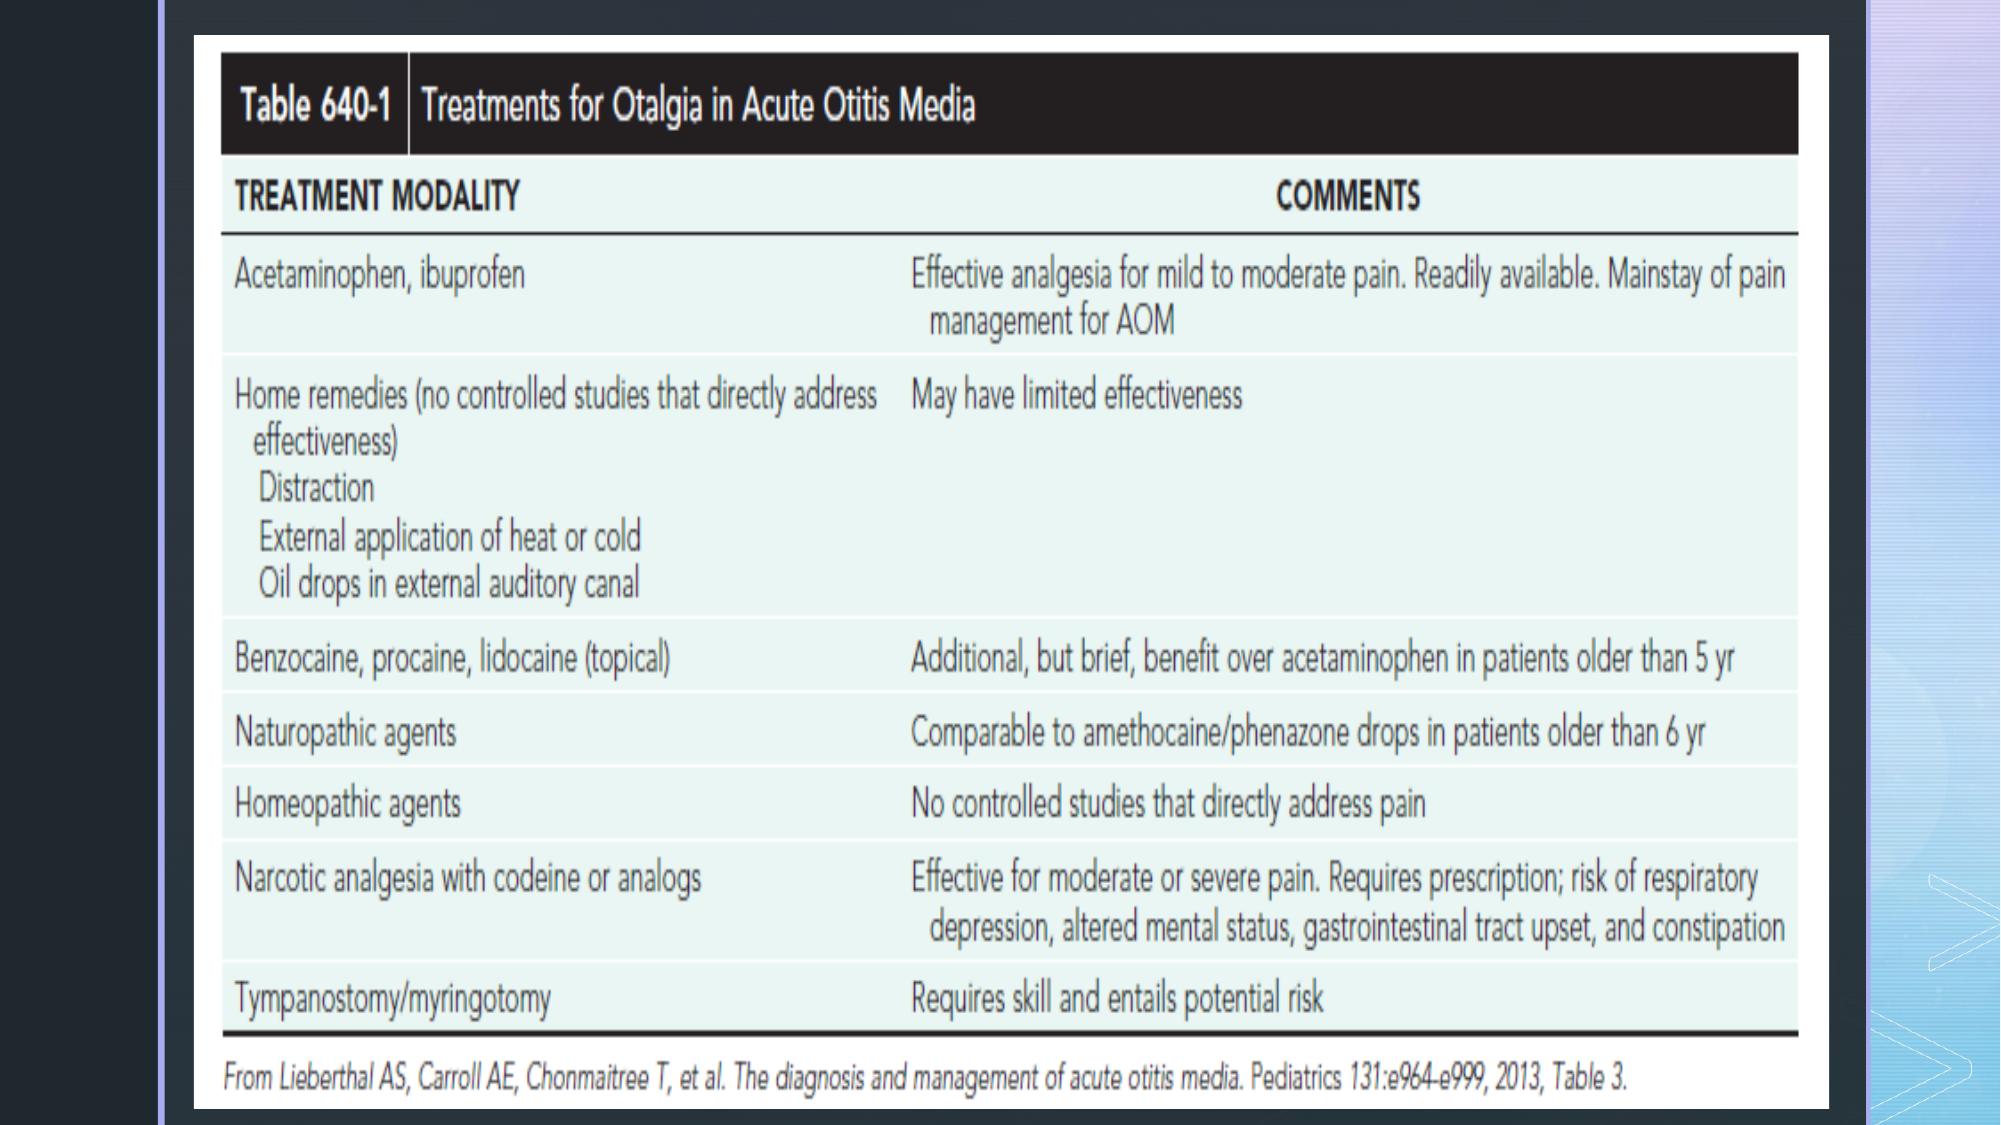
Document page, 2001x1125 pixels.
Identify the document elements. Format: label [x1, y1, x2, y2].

picture [1871, 0, 2001, 1125]
list [193, 35, 1830, 1109]
